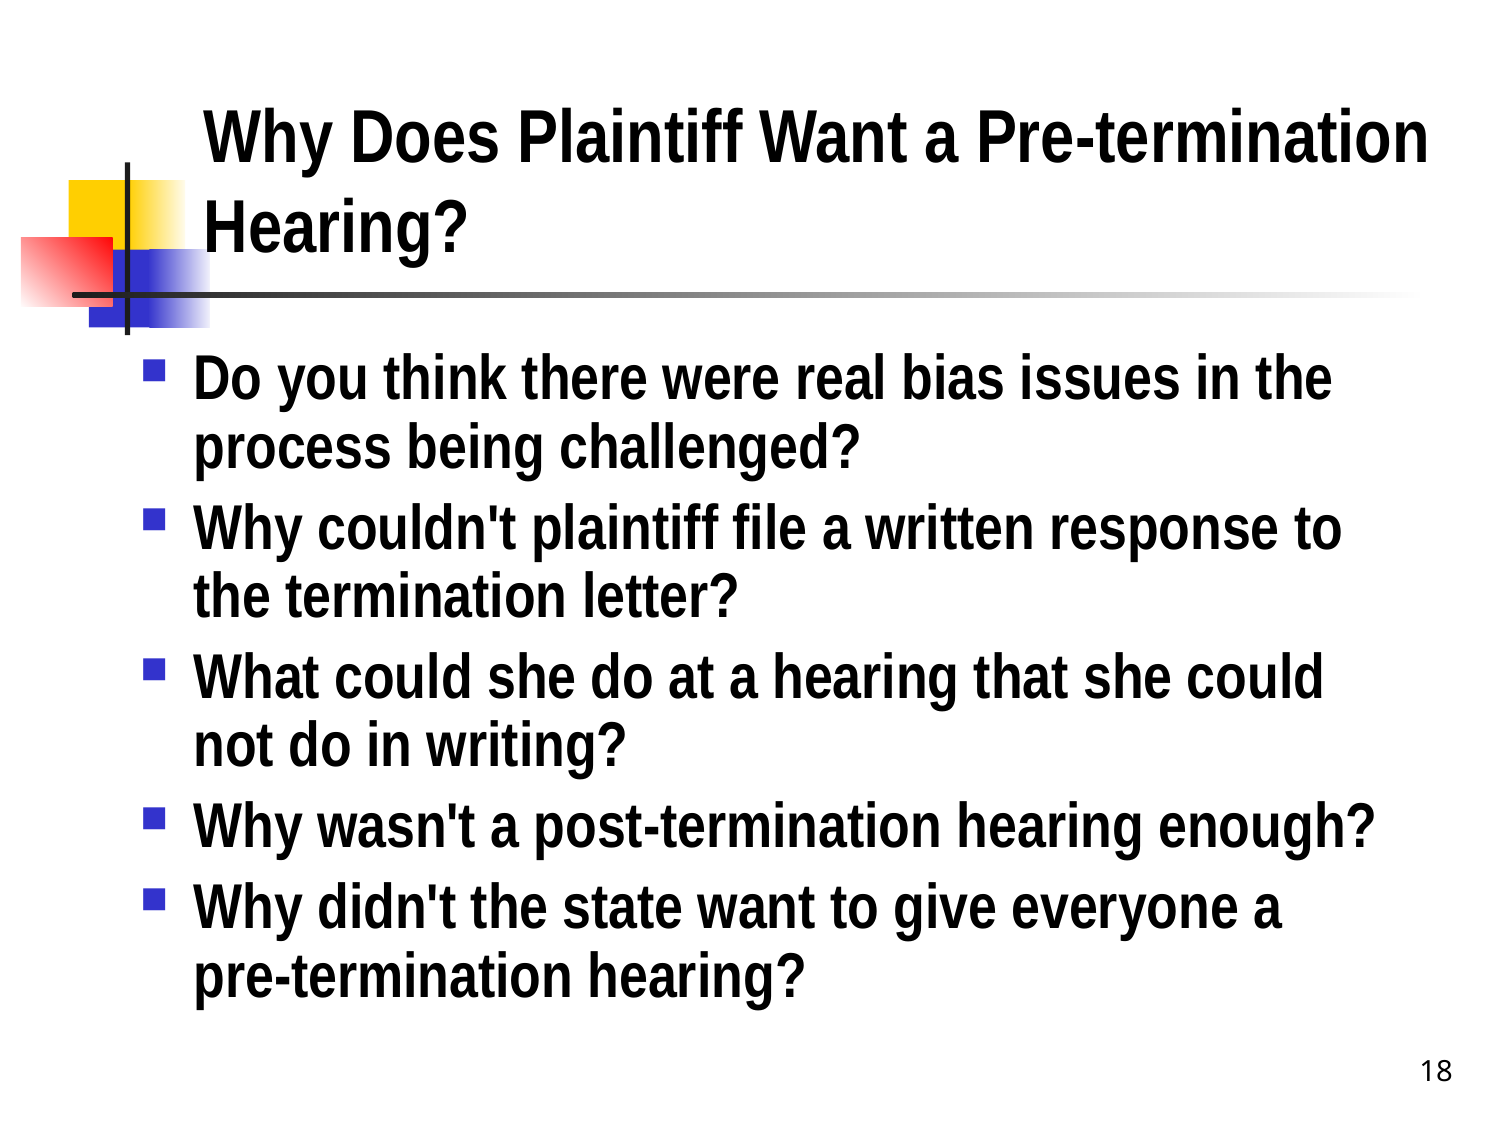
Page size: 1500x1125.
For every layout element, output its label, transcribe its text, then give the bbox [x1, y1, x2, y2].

title Why Does Plaintiff Want a Pre-termination Hearing? [188, 35, 1468, 275]
list Do you think there were real bias issues in the process being challenged? Why couldn't plaintiff file a written response to the termination letter? What could she do at a hearing that she could not do in writing? Why wasn't a post-termination hearing enough? Why didn't the state want to give everyone a pre-termination hearing? [125, 337, 1400, 1082]
slide_number 18 [1155, 1024, 1468, 1100]
